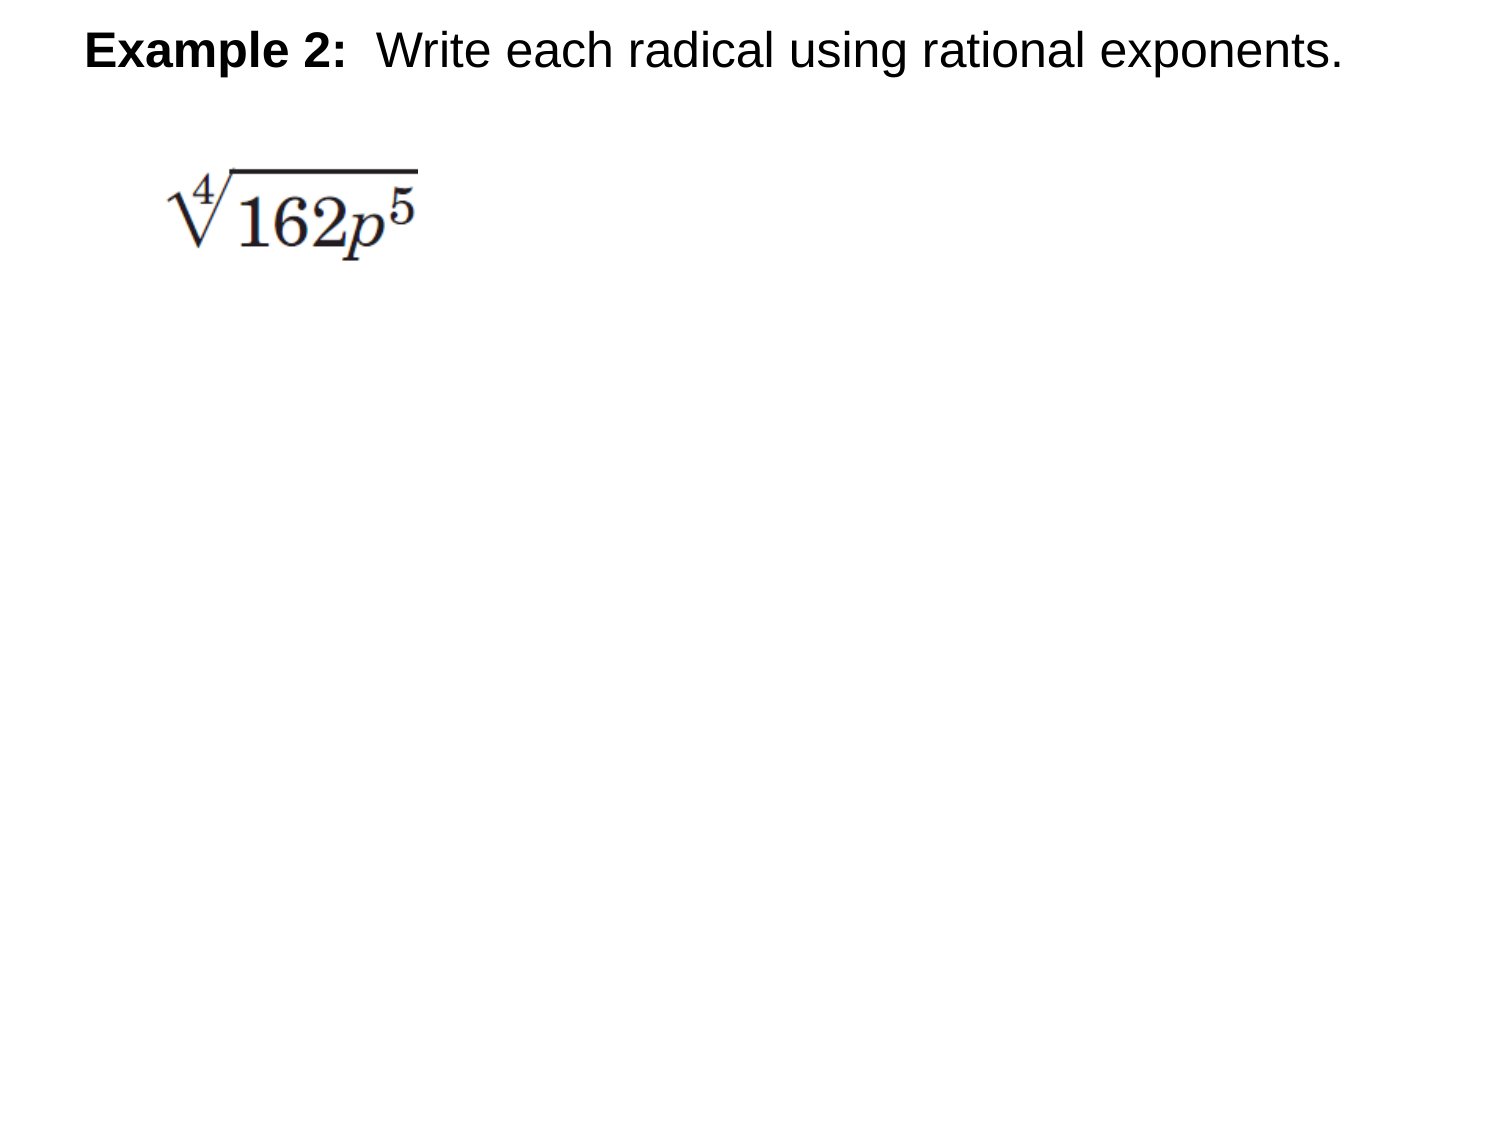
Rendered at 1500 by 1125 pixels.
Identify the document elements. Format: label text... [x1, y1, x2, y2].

picture [162, 160, 418, 264]
text_box Example 2: Write each radical using rational exponents. [69, 9, 1360, 265]
